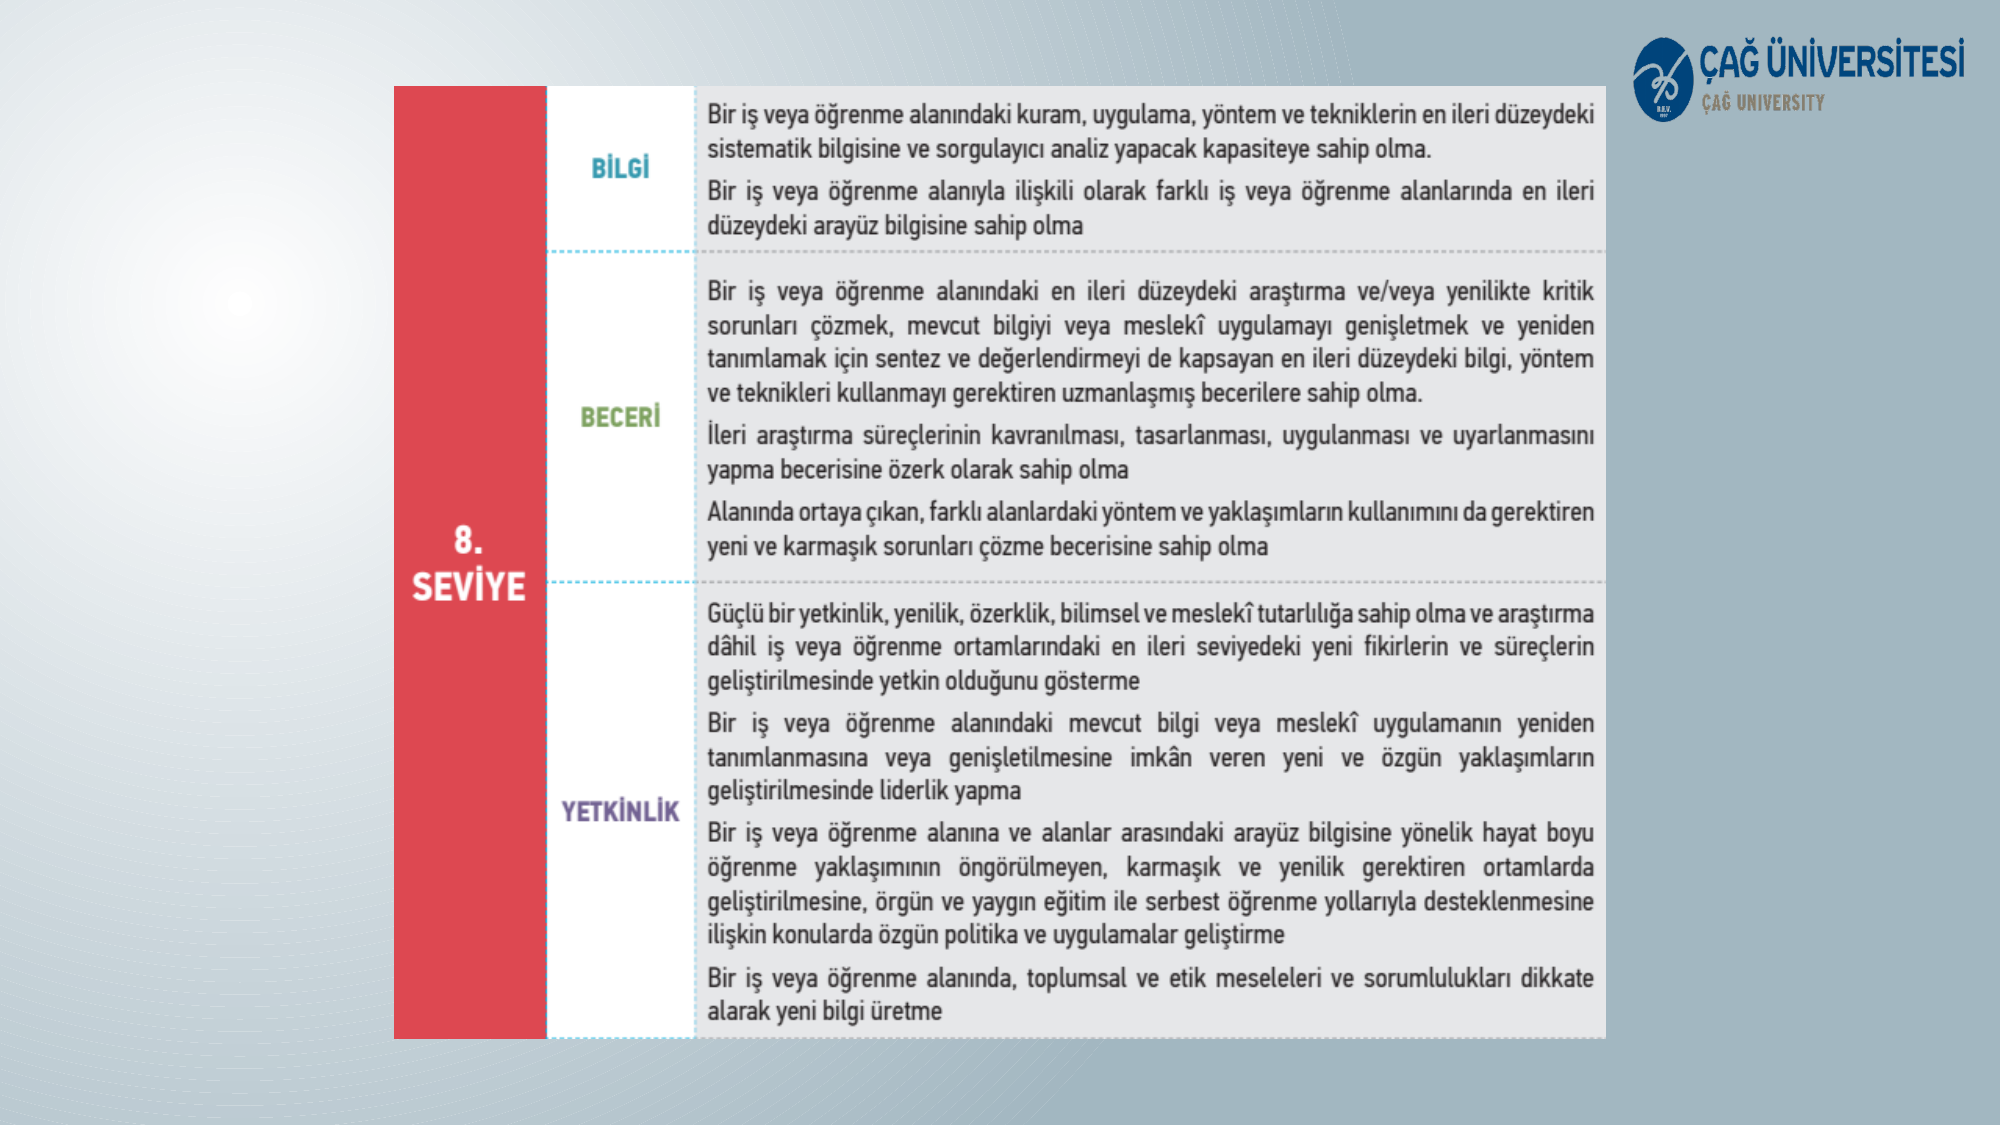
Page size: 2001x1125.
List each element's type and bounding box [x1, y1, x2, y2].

picture [394, 86, 1606, 1039]
picture [1628, 27, 1971, 135]
